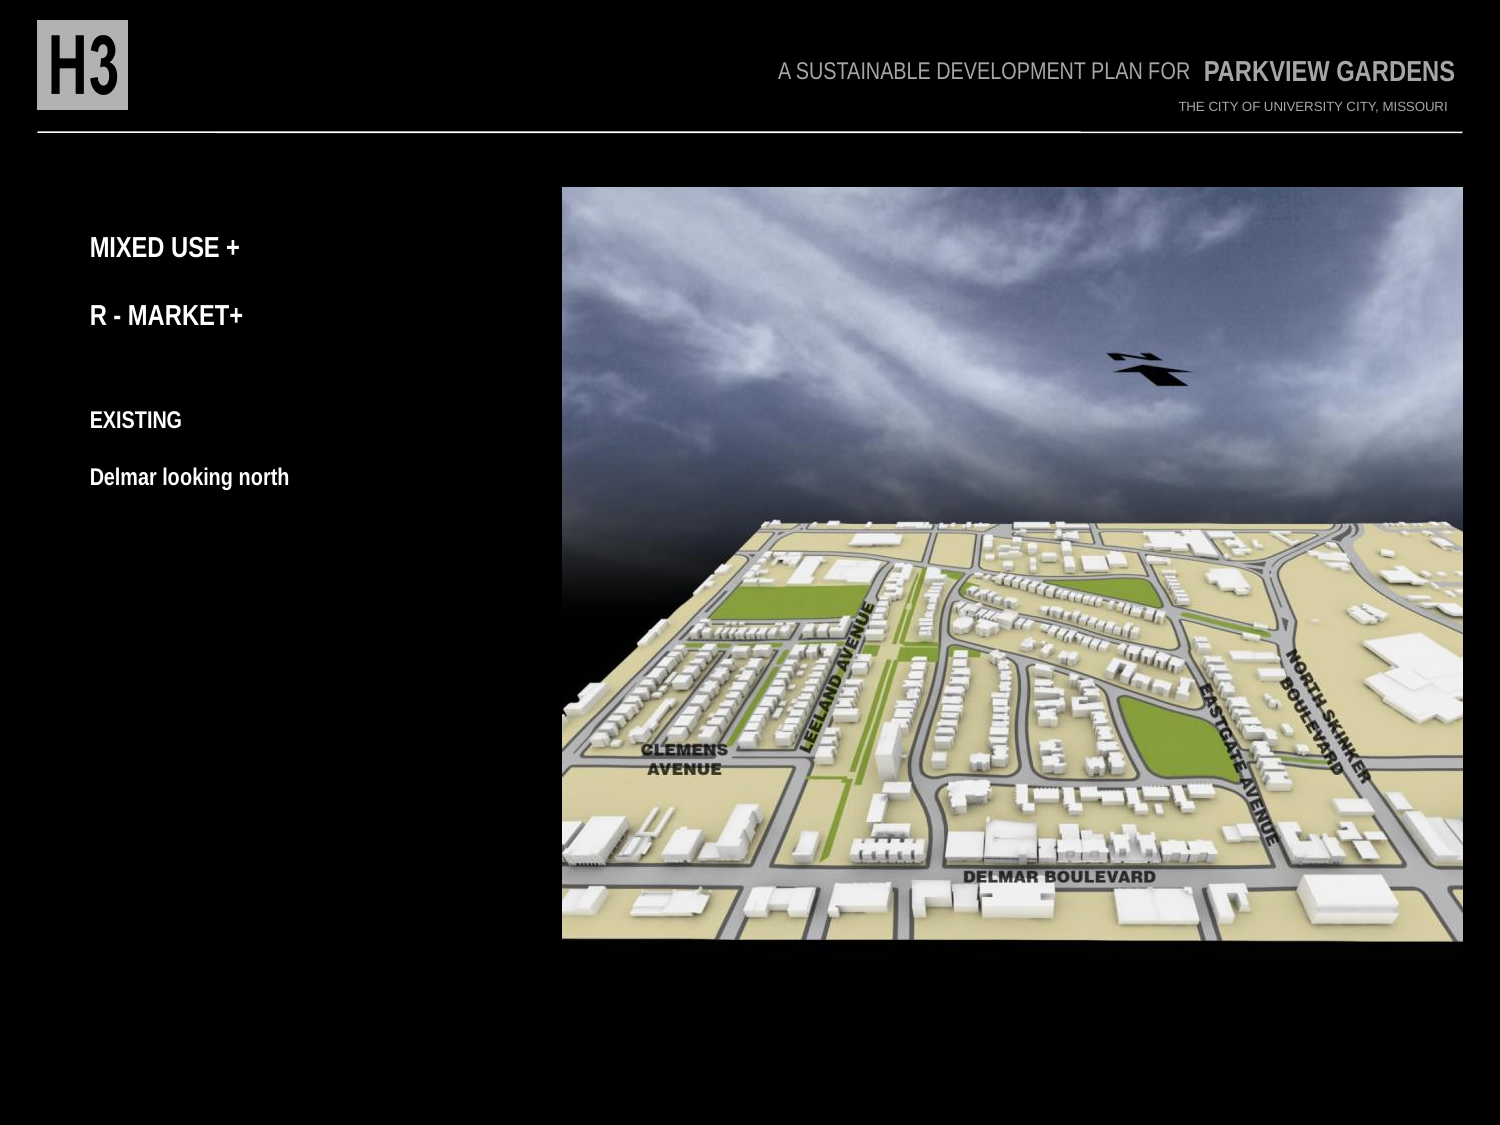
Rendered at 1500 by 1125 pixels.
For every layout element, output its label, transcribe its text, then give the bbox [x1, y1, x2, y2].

text_box MIXED USE + R - MARKET+ EXISTING Delmar looking north [75, 187, 560, 544]
picture [562, 187, 1463, 1088]
